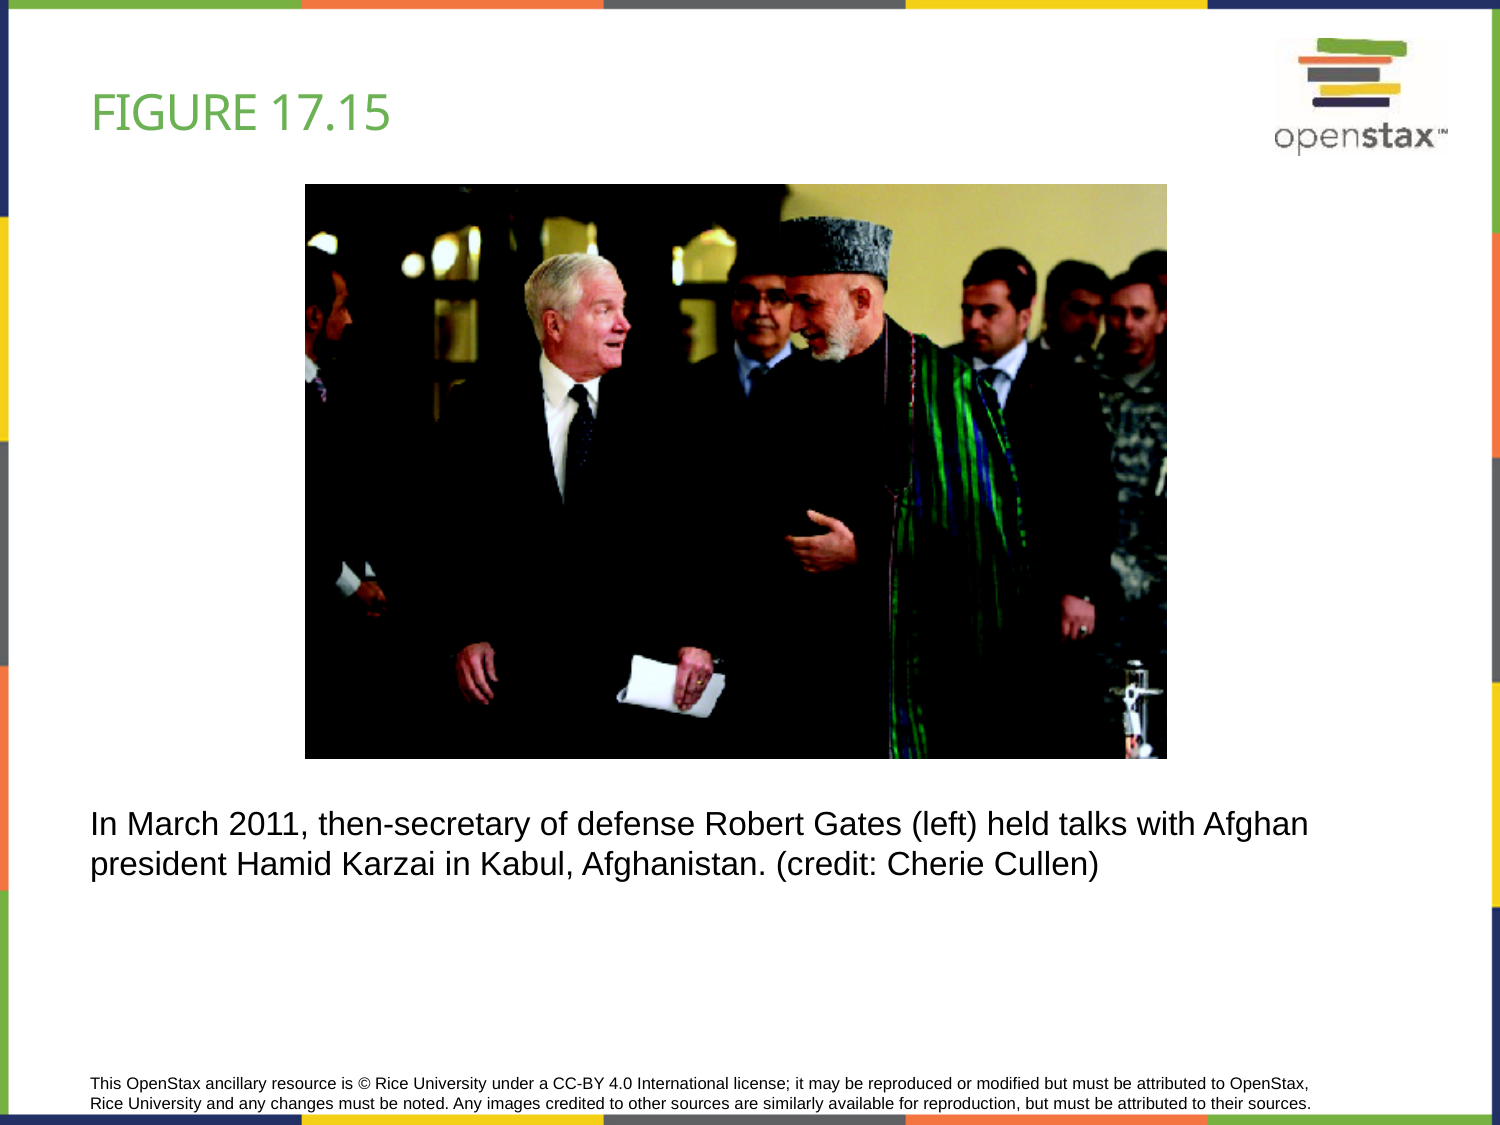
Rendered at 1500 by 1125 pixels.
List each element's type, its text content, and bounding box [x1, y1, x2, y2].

picture [0, 0, 1500, 1125]
list In March 2011, then-secretary of defense Robert Gates (left) held talks with Afghan president Hamid Karzai in Kabul, Afghanistan. (credit: Cherie Cullen) [75, 794, 1398, 986]
footer This OpenStax ancillary resource is © Rice University under a CC-BY 4.0 International license; it may be reproduced or modified but must be attributed to OpenStax, Rice University and any changes must be noted. Any images credited to other sources are similarly available for reproduction, but must be attributed to their sources. [75, 1065, 1352, 1112]
title Figure 17.15 [75, 39, 1274, 148]
